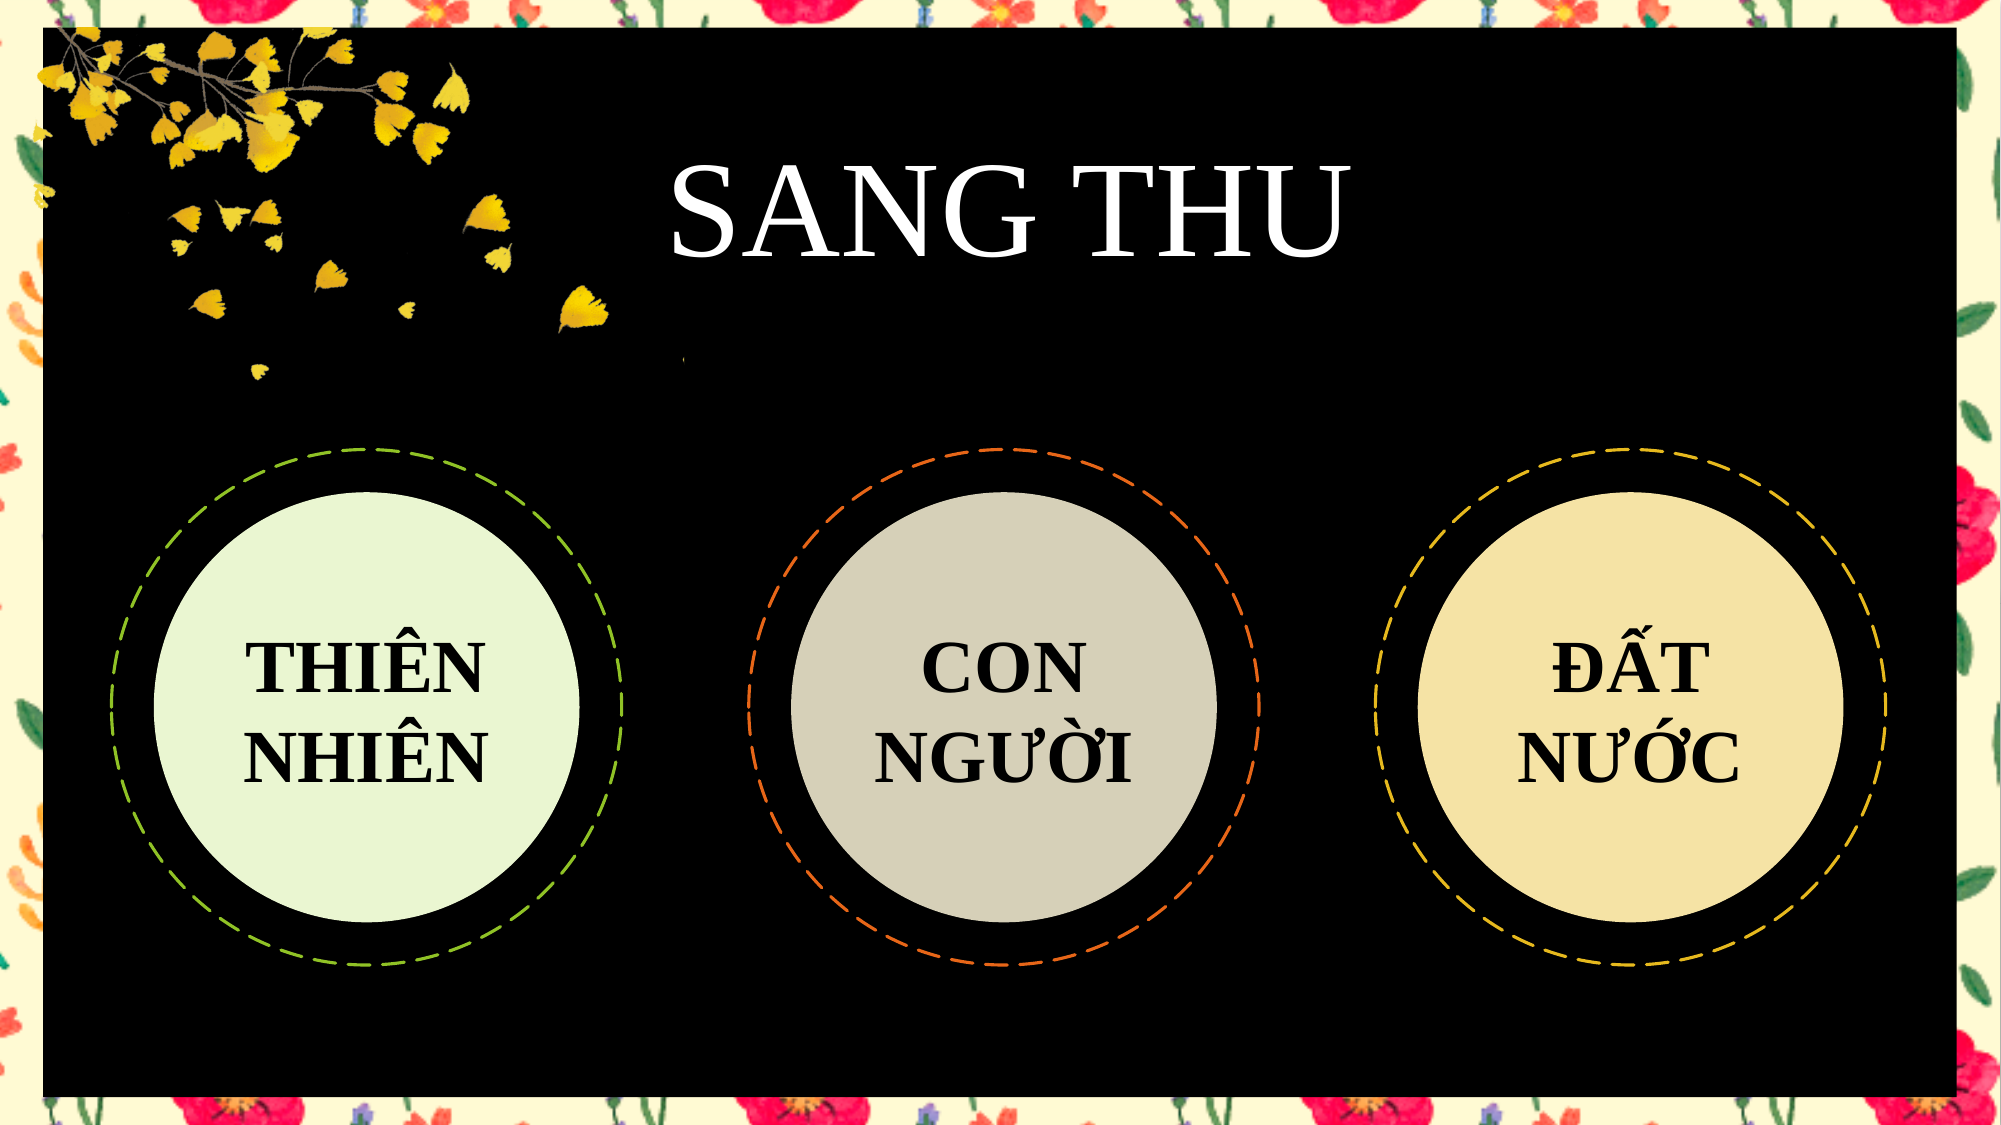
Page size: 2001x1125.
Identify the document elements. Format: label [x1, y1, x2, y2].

text_box [1374, 448, 1887, 966]
picture [0, 0, 2000, 1125]
text_box [110, 448, 623, 966]
text_box [748, 448, 1260, 966]
